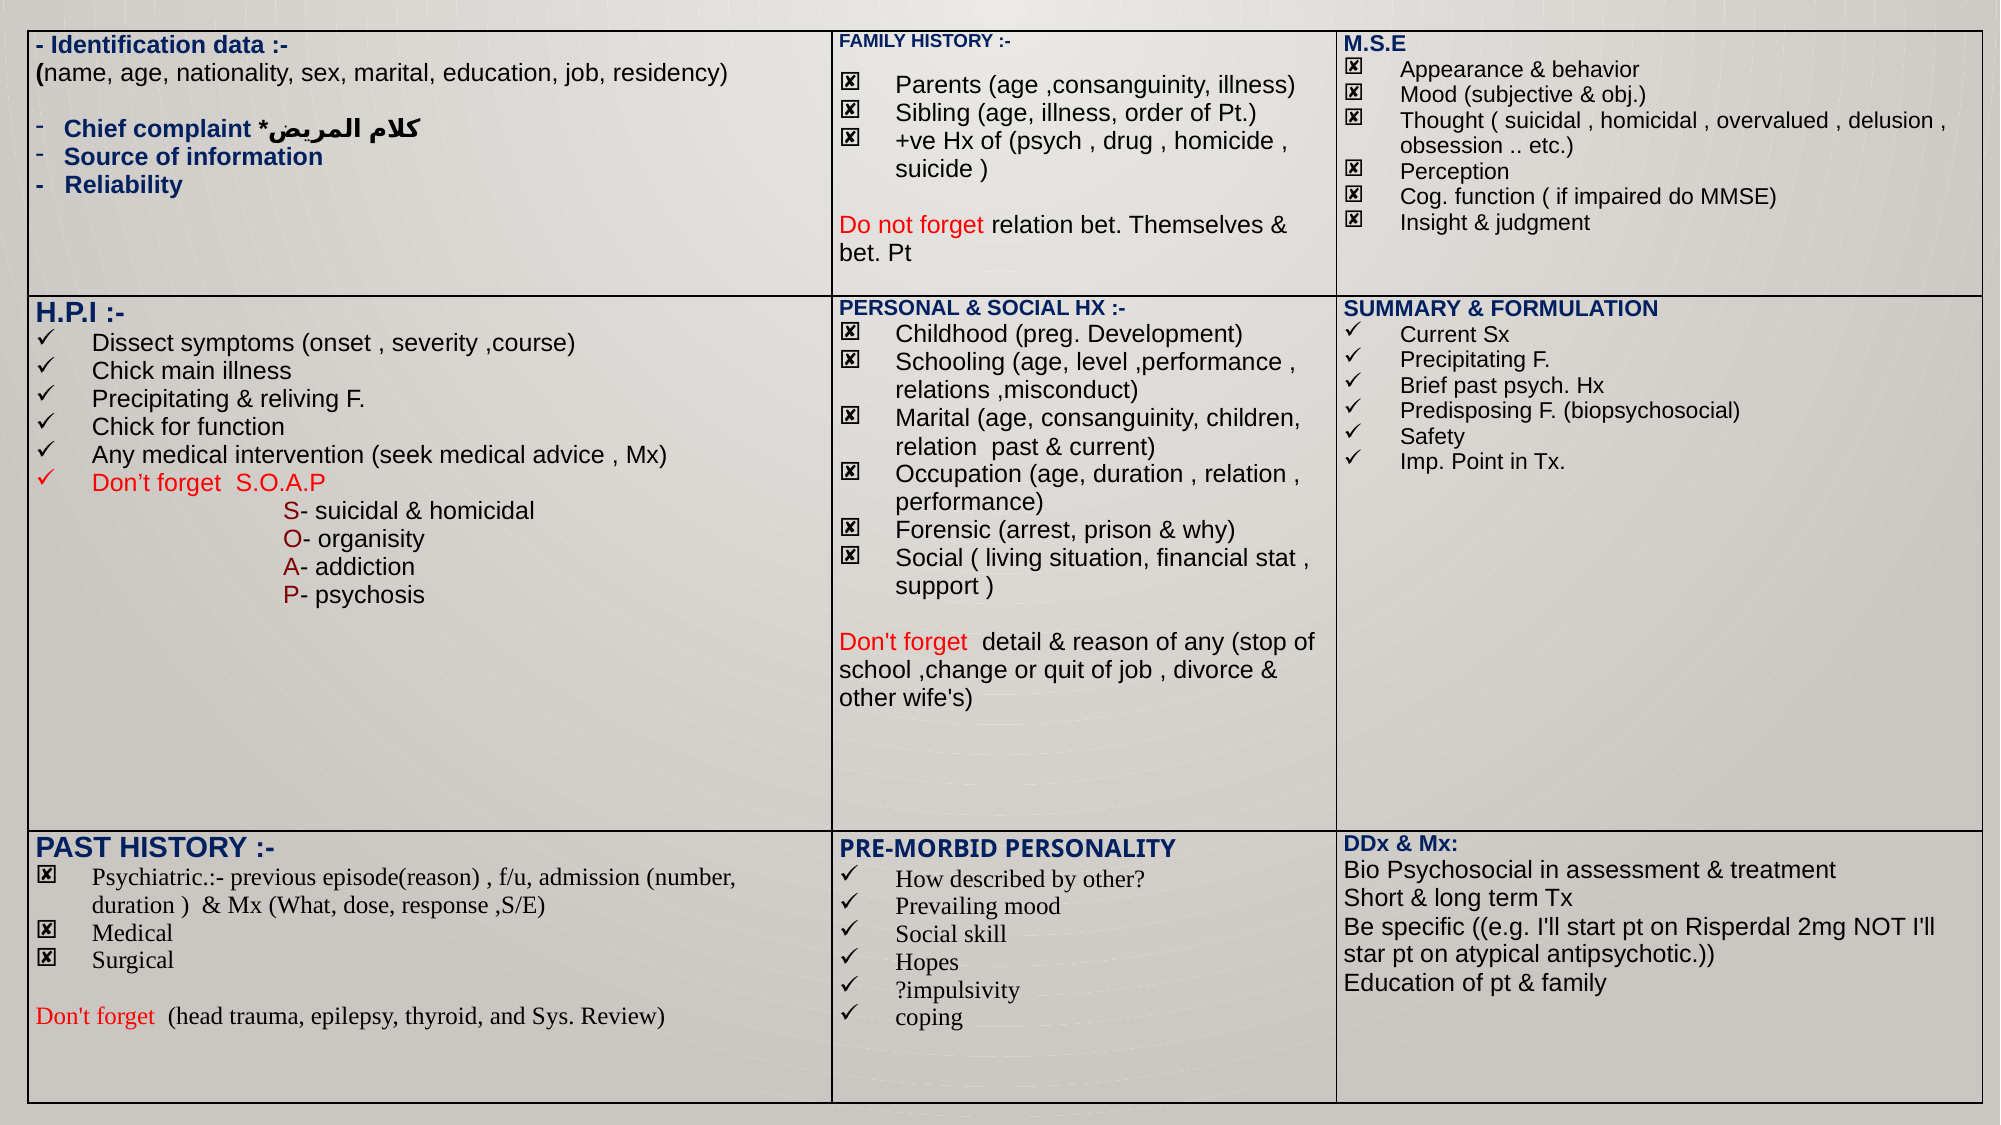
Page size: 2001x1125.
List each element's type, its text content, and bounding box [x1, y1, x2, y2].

table_header - Identification data :- (name, age, nationality, sex, marital, education, job, residency) Chief complaint *كلام المريض Source of information - Reliability [29, 32, 831, 295]
table_cell PERSONAL & SOCIAL HX :- Childhood (preg. Development) Schooling (age, level ,performance , relations ,misconduct) Marital (age, consanguinity, children, relation past & current) Occupation (age, duration , relation , performance) Forensic (arrest, prison & why) Social ( living situation, financial stat , support ) Don't forget detail & reason of any (stop of school ,change or quit of job , divorce & other wife's) [833, 297, 1336, 830]
table_header M.S.E Appearance & behavior Mood (subjective & obj.) Thought ( suicidal , homicidal , overvalued , delusion , obsession .. etc.) Perception Cog. function ( if impaired do MMSE) Insight & judgment [1337, 32, 1982, 295]
table_cell PRE-MORBID PERSONALITY How described by other? Prevailing mood Social skill Hopes ?impulsivity coping [833, 832, 1336, 1102]
table_cell SUMMARY & FORMULATION Current Sx Precipitating F. Brief past psych. Hx Predisposing F. (biopsychosocial) Safety Imp. Point in Tx. [1337, 297, 1982, 830]
table_cell DDx & Mx: Bio Psychosocial in assessment & treatment Short & long term Tx Be specific ((e.g. I'll start pt on Risperdal 2mg NOT I'll star pt on atypical antipsychotic.)) Education of pt & family [1337, 832, 1982, 1102]
table_cell PAST HISTORY :- Psychiatric.:- previous episode(reason) , f/u, admission (number, duration ) & Mx (What, dose, response ,S/E) Medical Surgical Don't forget (head trauma, epilepsy, thyroid, and Sys. Review) [29, 832, 831, 1102]
table_header FAMILY HISTORY :- Parents (age ,consanguinity, illness) Sibling (age, illness, order of Pt.) +ve Hx of (psych , drug , homicide , suicide ) Do not forget relation bet. Themselves & bet. Pt [833, 32, 1336, 295]
table_cell H.P.I :- Dissect symptoms (onset , severity ,course) Chick main illness Precipitating & reliving F. Chick for function Any medical intervention (seek medical advice , Mx) Don’t forget S.O.A.P S- suicidal & homicidal O- organisity A- addiction P- psychosis [29, 297, 831, 830]
